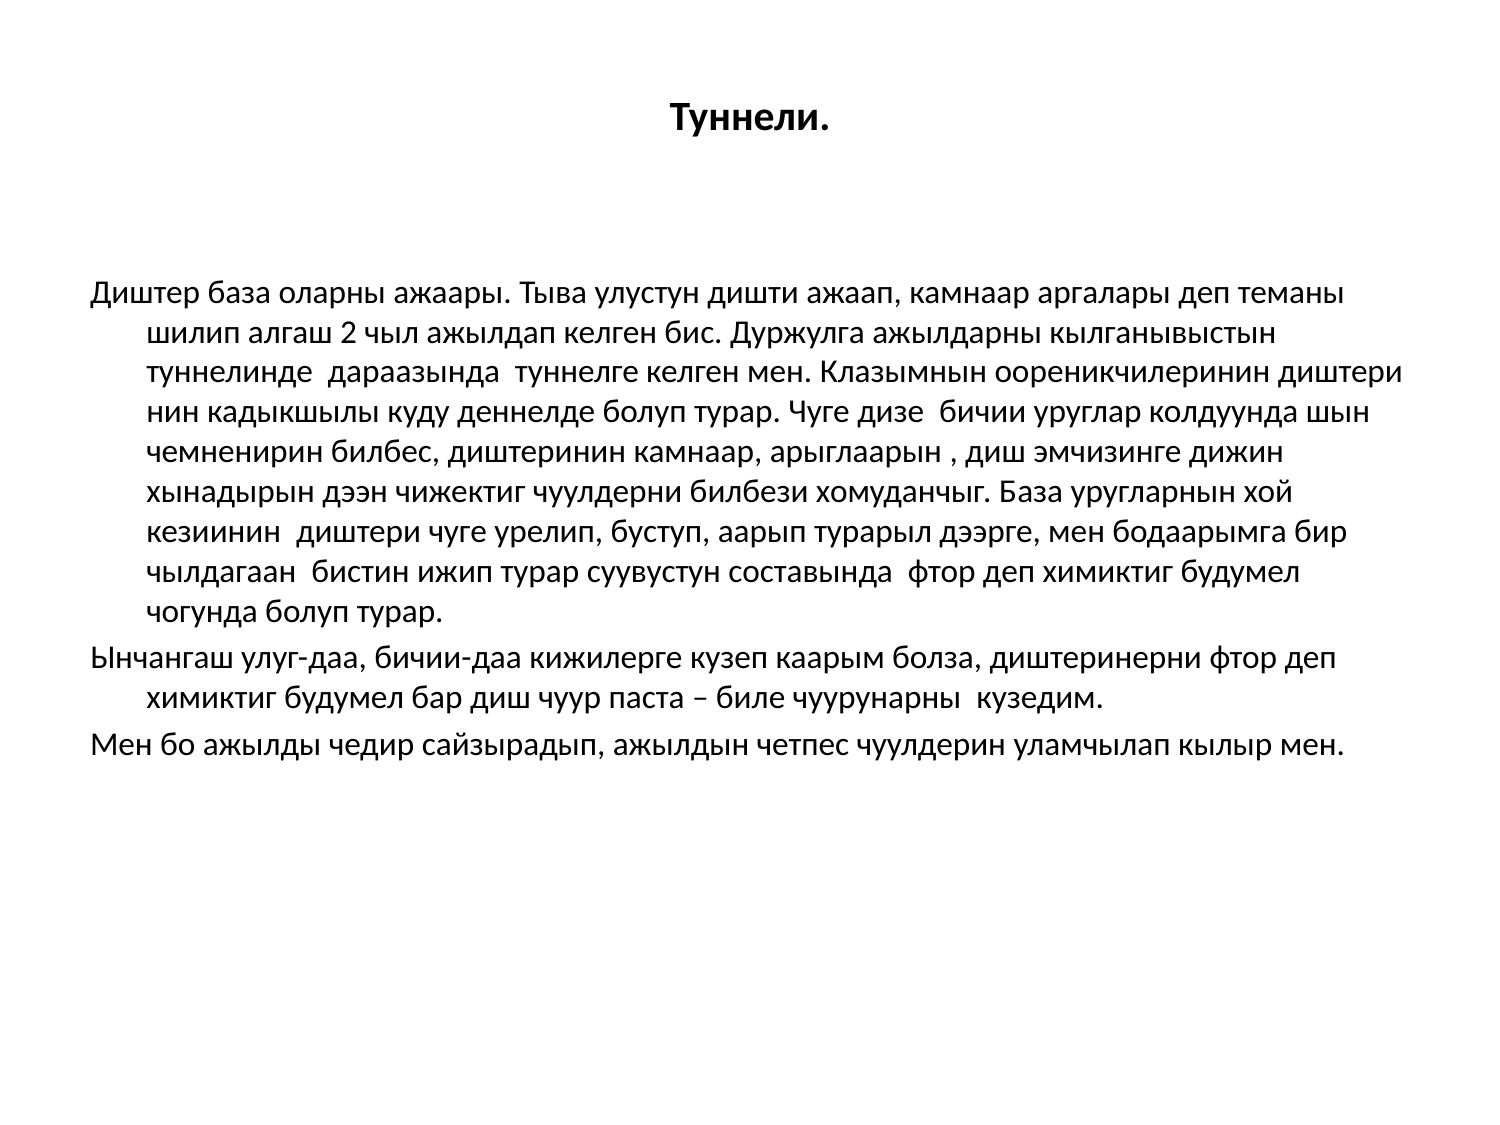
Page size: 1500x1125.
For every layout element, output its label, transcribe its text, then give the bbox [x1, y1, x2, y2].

title Туннели. [75, 45, 1425, 233]
list Диштер база оларны ажаары. Тыва улустун дишти ажаап, камнаар аргалары деп теманы шилип алгаш 2 чыл ажылдап келген бис. Дуржулга ажылдарны кылганывыстын туннелинде дараазында туннелге келген мен. Клазымнын оореникчилеринин диштери нин кадыкшылы куду деннелде болуп турар. Чуге дизе бичии уруглар колдуунда шын чемненирин билбес, диштеринин камнаар, арыглаарын , диш эмчизинге дижин хынадырын дээн чижектиг чуулдерни билбези хомуданчыг. База уругларнын хой кезиинин диштери чуге урелип, буступ, аарып турарыл дээрге, мен бодаарымга бир чылдагаан бистин ижип турар суувустун составында фтор деп химиктиг будумел чогунда болуп турар. Ынчангаш улуг-даа, бичии-даа кижилерге кузеп каарым болза, диштеринерни фтор деп химиктиг будумел бар диш чуур паста – биле чуурунарны кузедим. Мен бо ажылды чедир сайзырадып, ажылдын четпес чуулдерин уламчылап кылыр мен. [75, 262, 1425, 1005]
